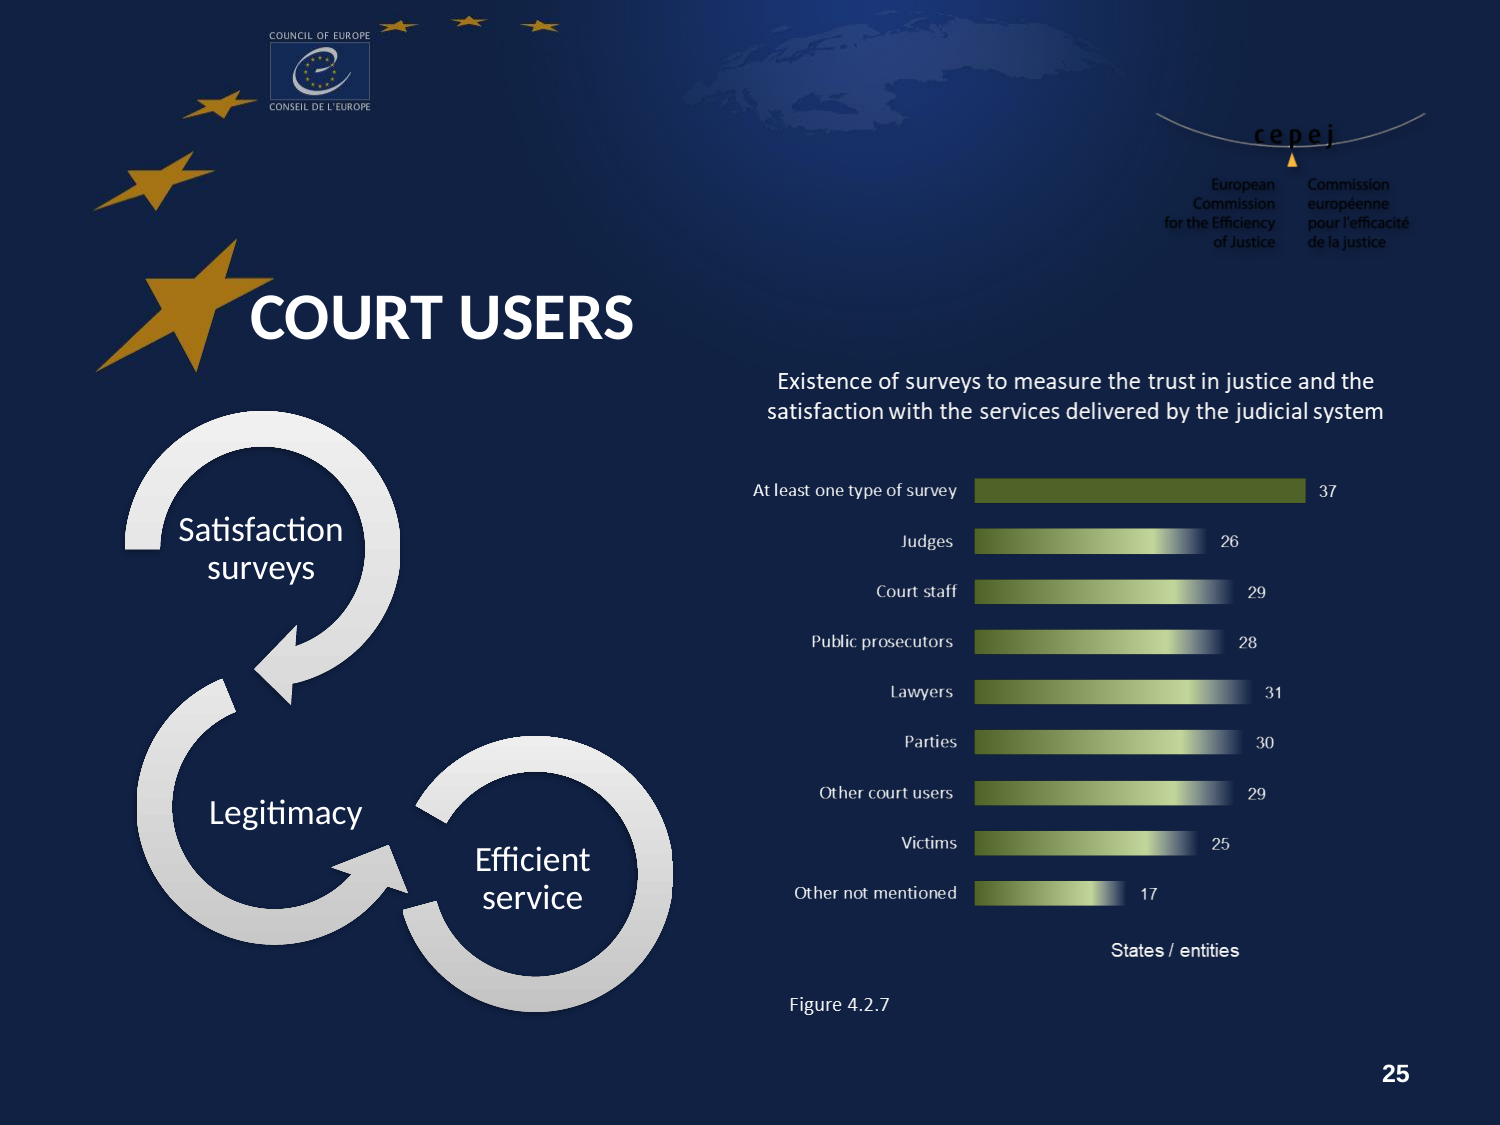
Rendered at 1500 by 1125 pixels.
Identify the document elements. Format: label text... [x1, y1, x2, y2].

slide_number 25 [1074, 1042, 1425, 1103]
picture [0, 0, 1500, 1030]
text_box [76, 388, 774, 1056]
text_box COURT USERS [234, 262, 1247, 365]
